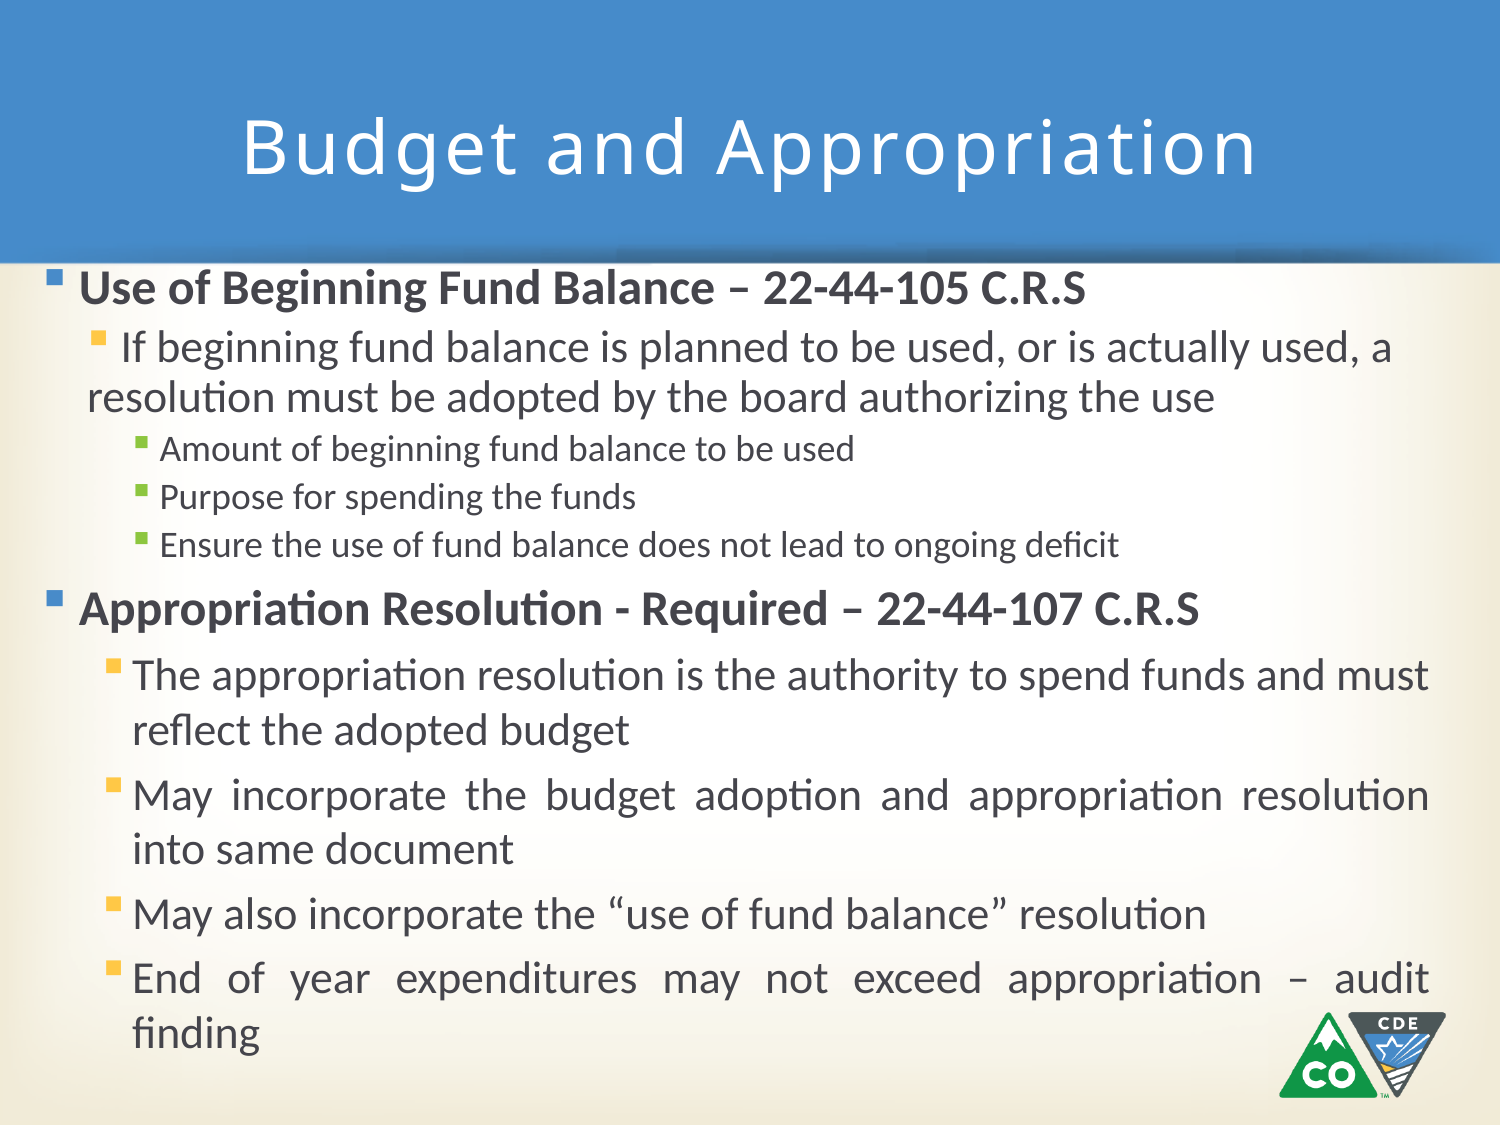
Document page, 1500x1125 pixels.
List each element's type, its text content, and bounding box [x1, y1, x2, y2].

title Budget and Appropriation [62, 58, 1438, 232]
list Use of Beginning Fund Balance – 22-44-105 C.R.S If beginning fund balance is planned to be used, or is actually used, a resolution must be adopted by the board authorizing the use Amount of beginning fund balance to be used Purpose for spending the funds Ensure the use of fund balance does not lead to ongoing deficit Appropriation Resolution - Required – 22-44-107 C.R.S The appropriation resolution is the authority to spend funds and must reflect the adopted budget May incorporate the budget adoption and appropriation resolution into same document May also incorporate the “use of fund balance” resolution End of year expenditures may not exceed appropriation – audit finding [27, 246, 1446, 970]
picture [0, 0, 1500, 1125]
